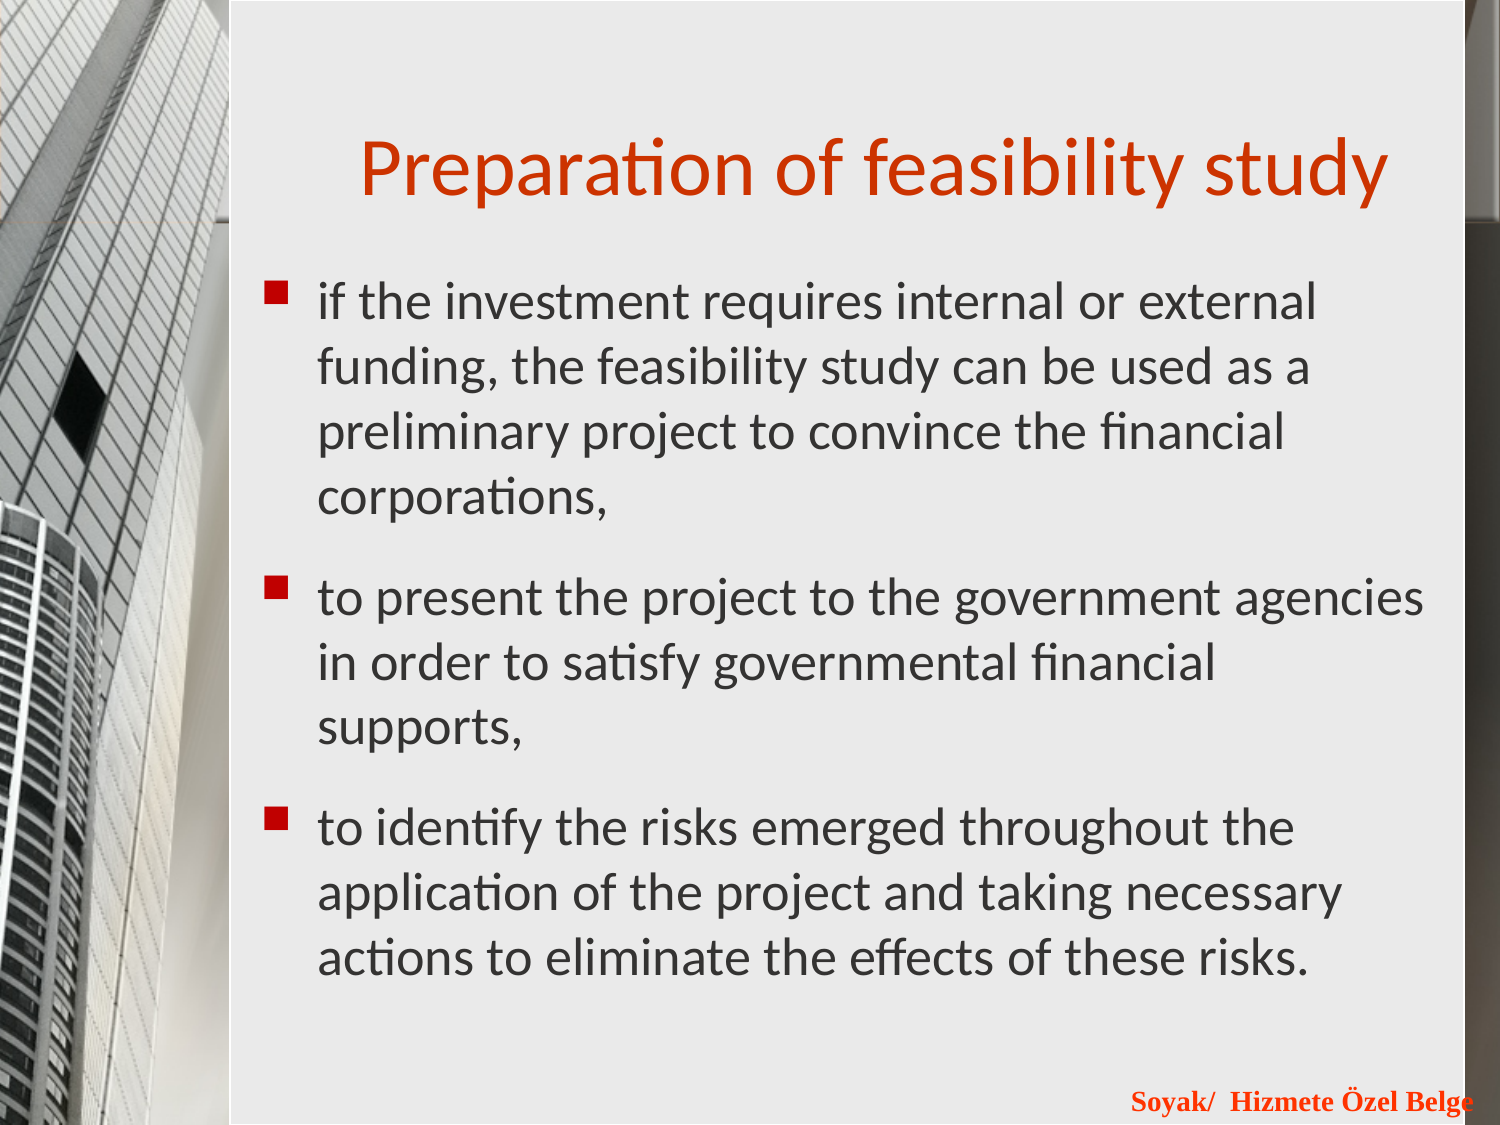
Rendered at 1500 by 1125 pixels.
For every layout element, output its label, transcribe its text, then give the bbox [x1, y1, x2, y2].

picture [1465, 0, 1500, 1125]
picture [0, 0, 229, 1125]
list if the investment requires internal or external funding, the feasibility study can be used as a preliminary project to convince the financial corporations, to present the project to the government agencies in order to satisfy governmental financial supports, to identify the risks emerged throughout the application of the project and taking necessary actions to eliminate the effects of these risks. [246, 257, 1448, 1058]
title Preparation of feasibility study [281, 0, 1469, 220]
